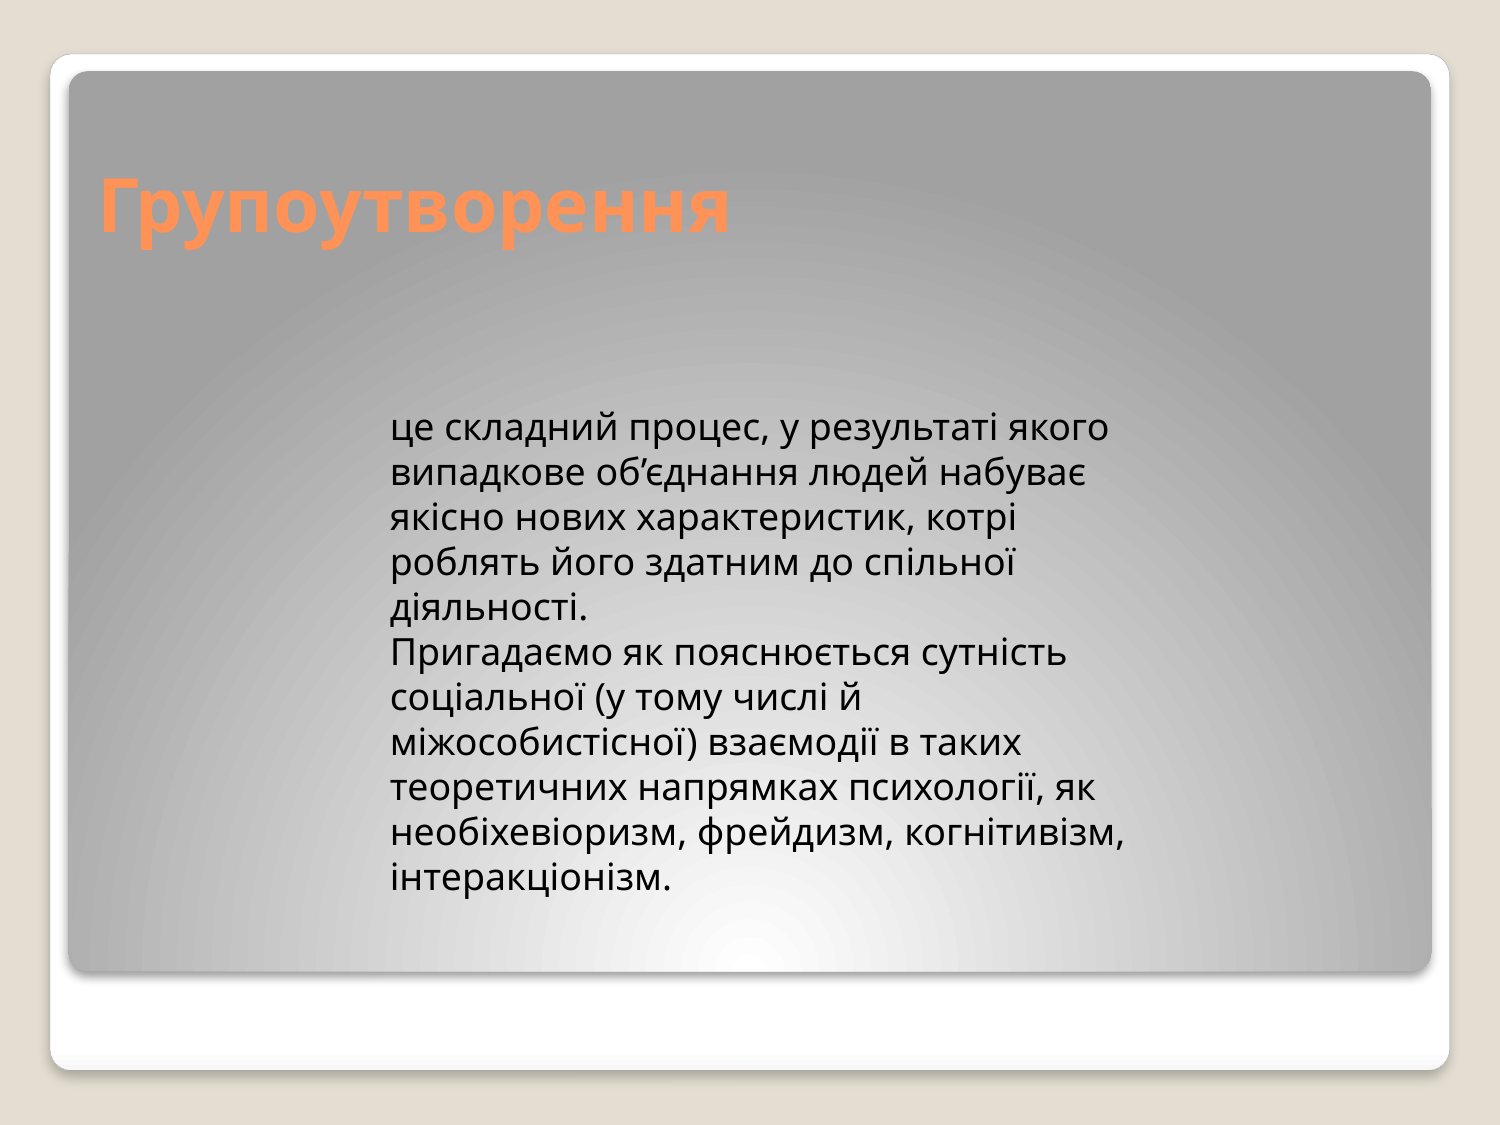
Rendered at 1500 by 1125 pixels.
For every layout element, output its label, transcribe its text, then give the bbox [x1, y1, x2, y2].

text_box це складний процес, у результаті якого випадкове об’єднання людей набуває якісно нових характеристик, котрі роблять його здатним до спільної діяльності. Пригадаємо як пояснюється сутність соціальної (у тому числі й міжособистісної) взаємодії в таких теоретичних напрямках психології, як необіхевіоризм, фрейдизм, когнітивізм, інтеракціонізм. [375, 395, 1164, 951]
title Групоутворення [82, 125, 1425, 256]
